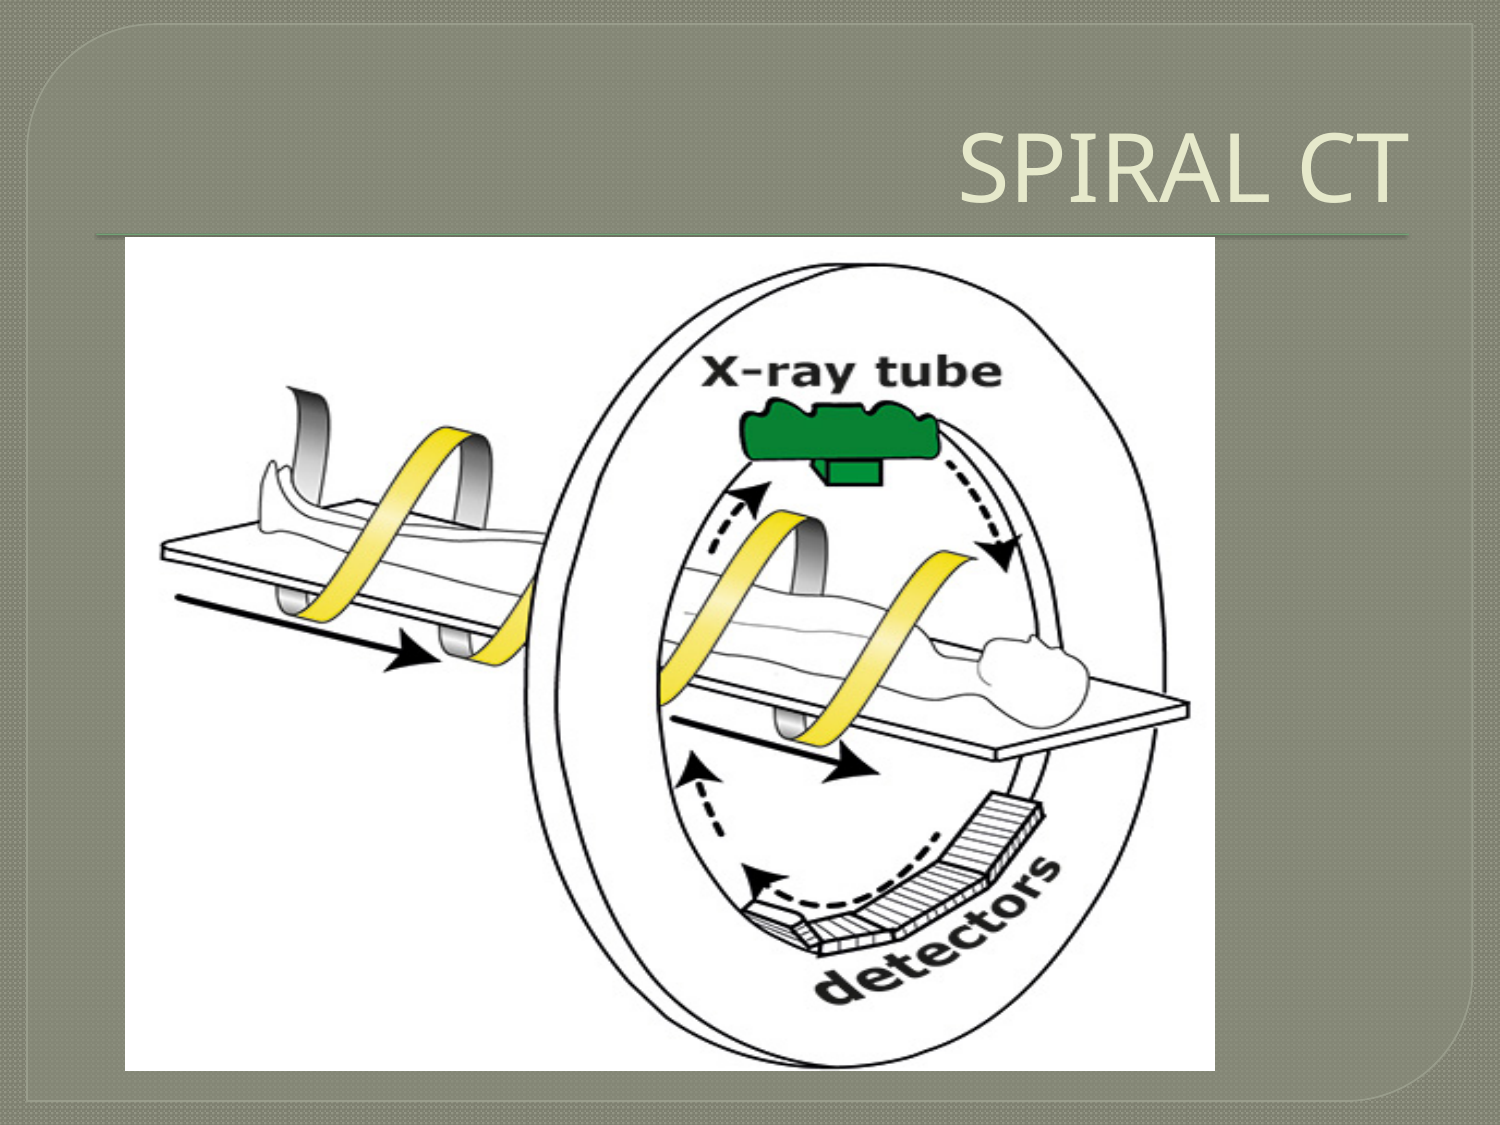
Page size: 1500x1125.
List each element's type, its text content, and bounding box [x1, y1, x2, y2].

title SPIRAL CT [75, 41, 1425, 230]
picture [124, 237, 1216, 1071]
